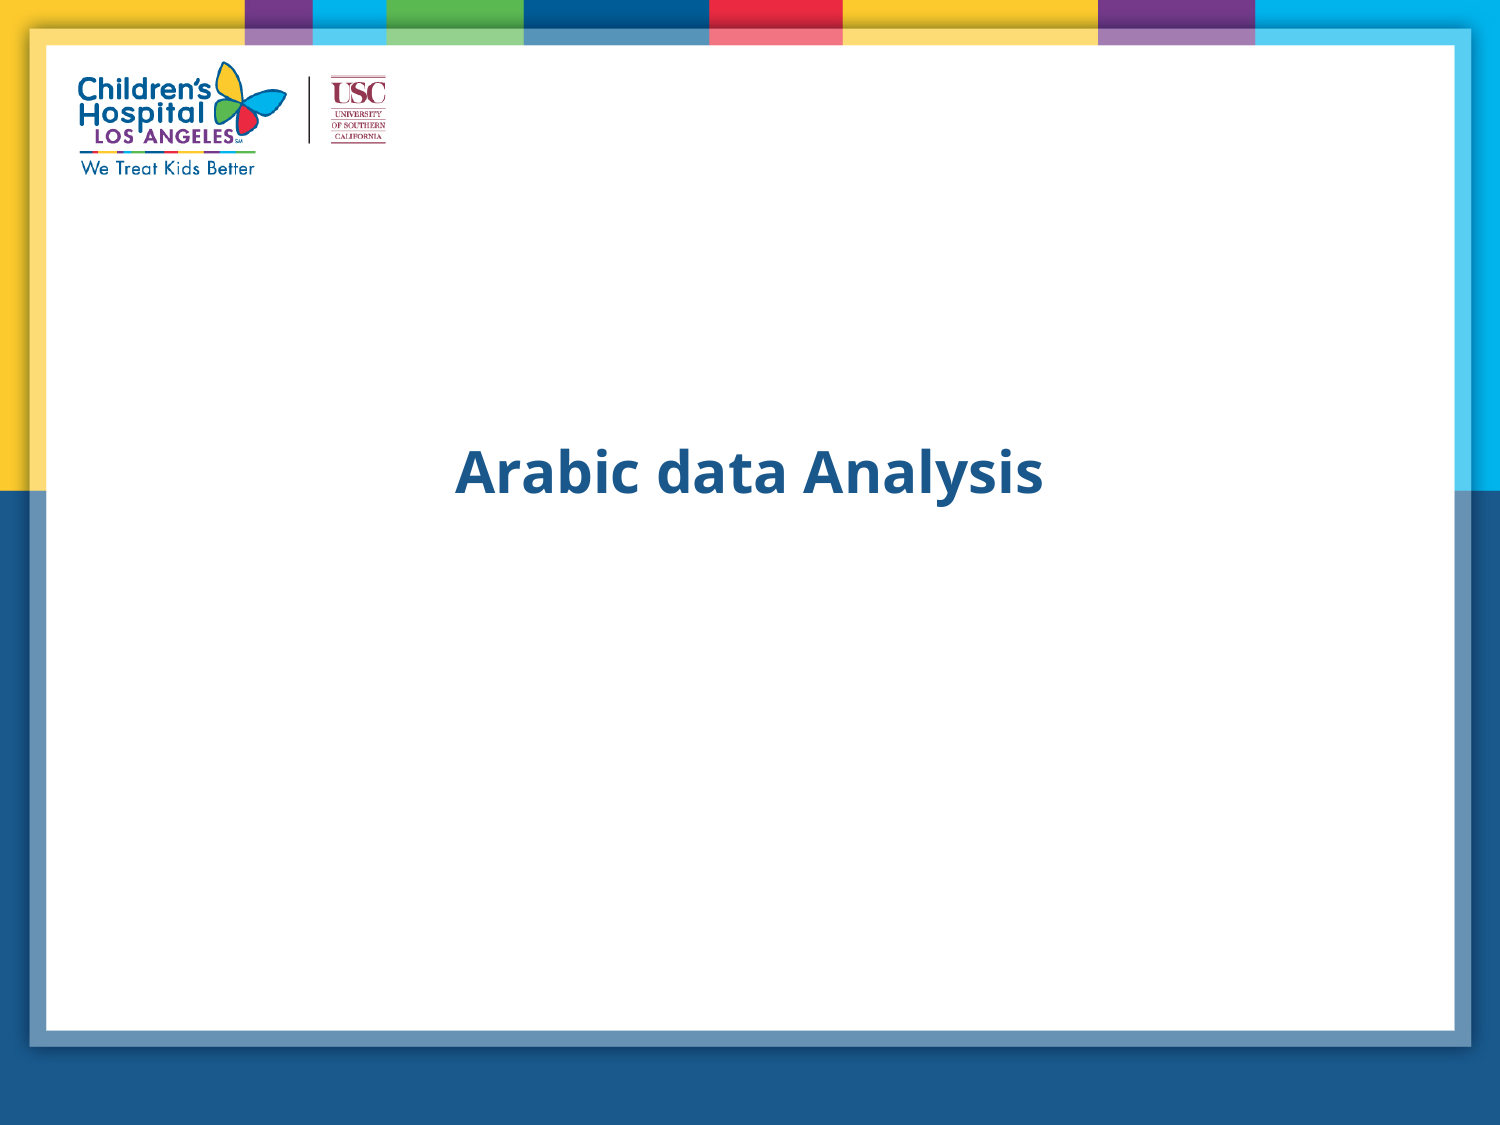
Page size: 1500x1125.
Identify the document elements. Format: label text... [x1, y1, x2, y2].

picture [0, 0, 1500, 1125]
title Arabic data Analysis [112, 349, 1388, 591]
